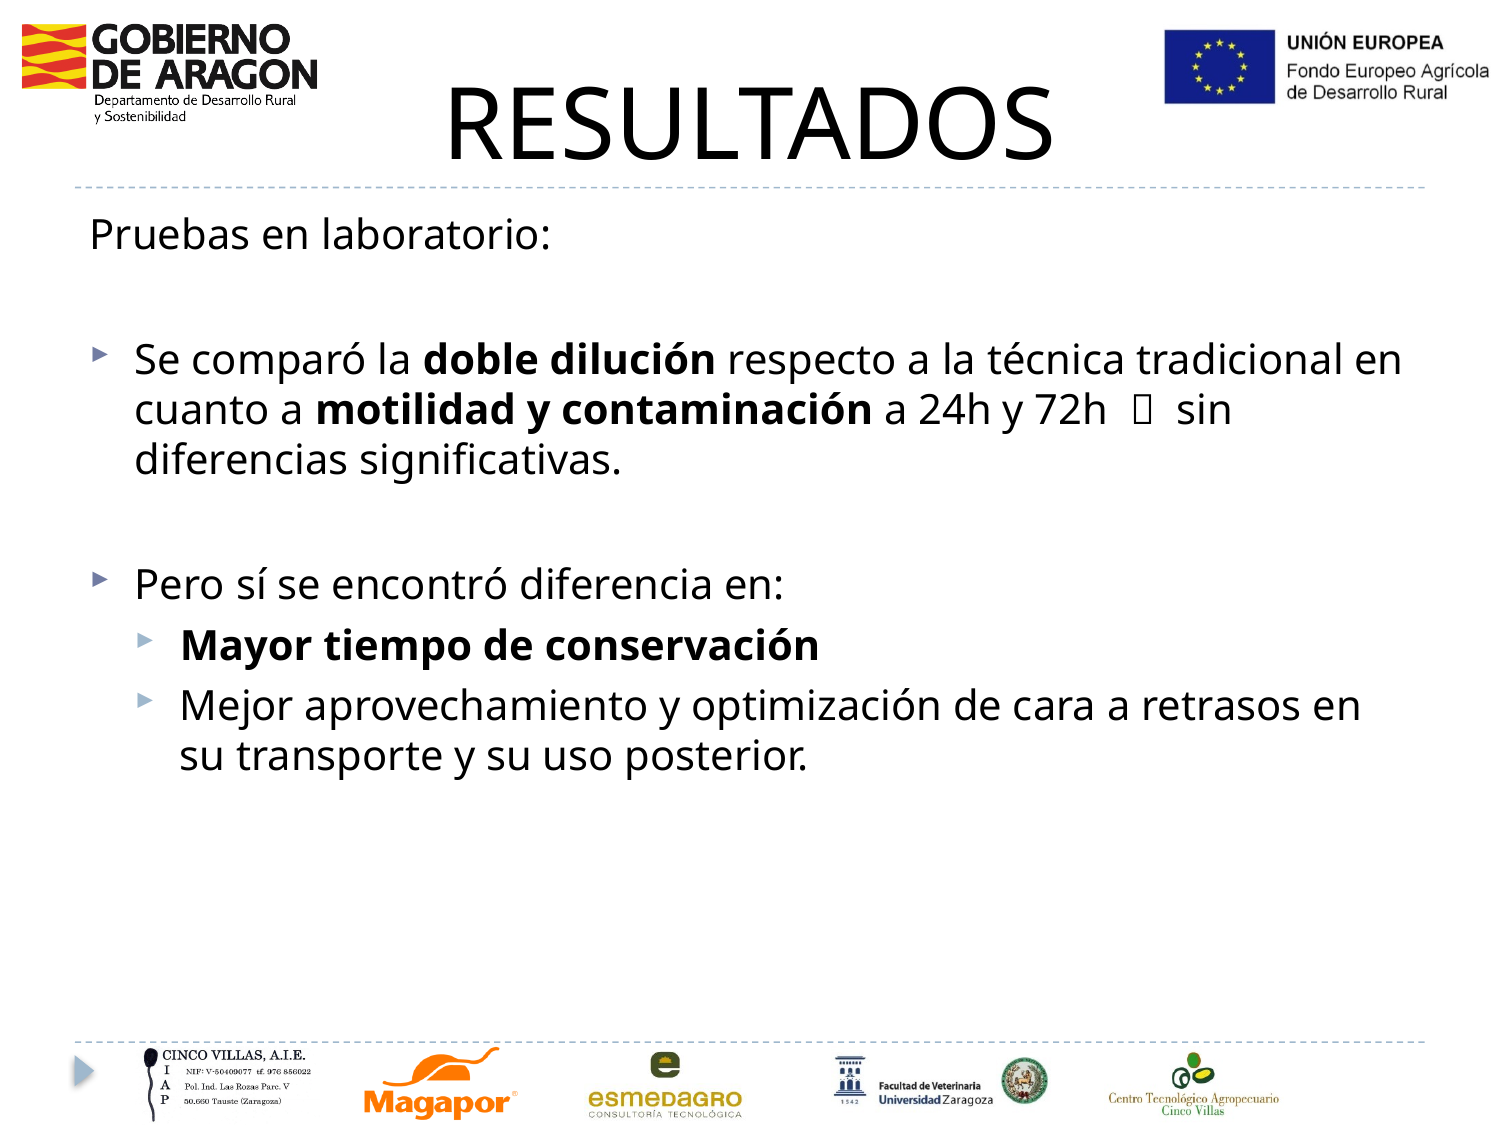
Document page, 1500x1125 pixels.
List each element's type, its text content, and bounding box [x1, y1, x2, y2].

picture [0, 22, 347, 126]
picture [1163, 22, 1500, 110]
list Pruebas en laboratorio: Se comparó la doble dilución respecto a la técnica tradicional en cuanto a motilidad y contaminación a 24h y 72h  sin diferencias significativas. Pero sí se encontró diferencia en: Mayor tiempo de conservación Mejor aprovechamiento y optimización de cara a retrasos en su transporte y su uso posterior. [75, 200, 1425, 1010]
title RESULTADOS [75, 24, 1425, 188]
picture [1104, 1046, 1284, 1125]
picture [135, 1046, 320, 1125]
picture [359, 1046, 521, 1121]
picture [820, 1046, 1056, 1122]
picture [584, 1046, 748, 1125]
